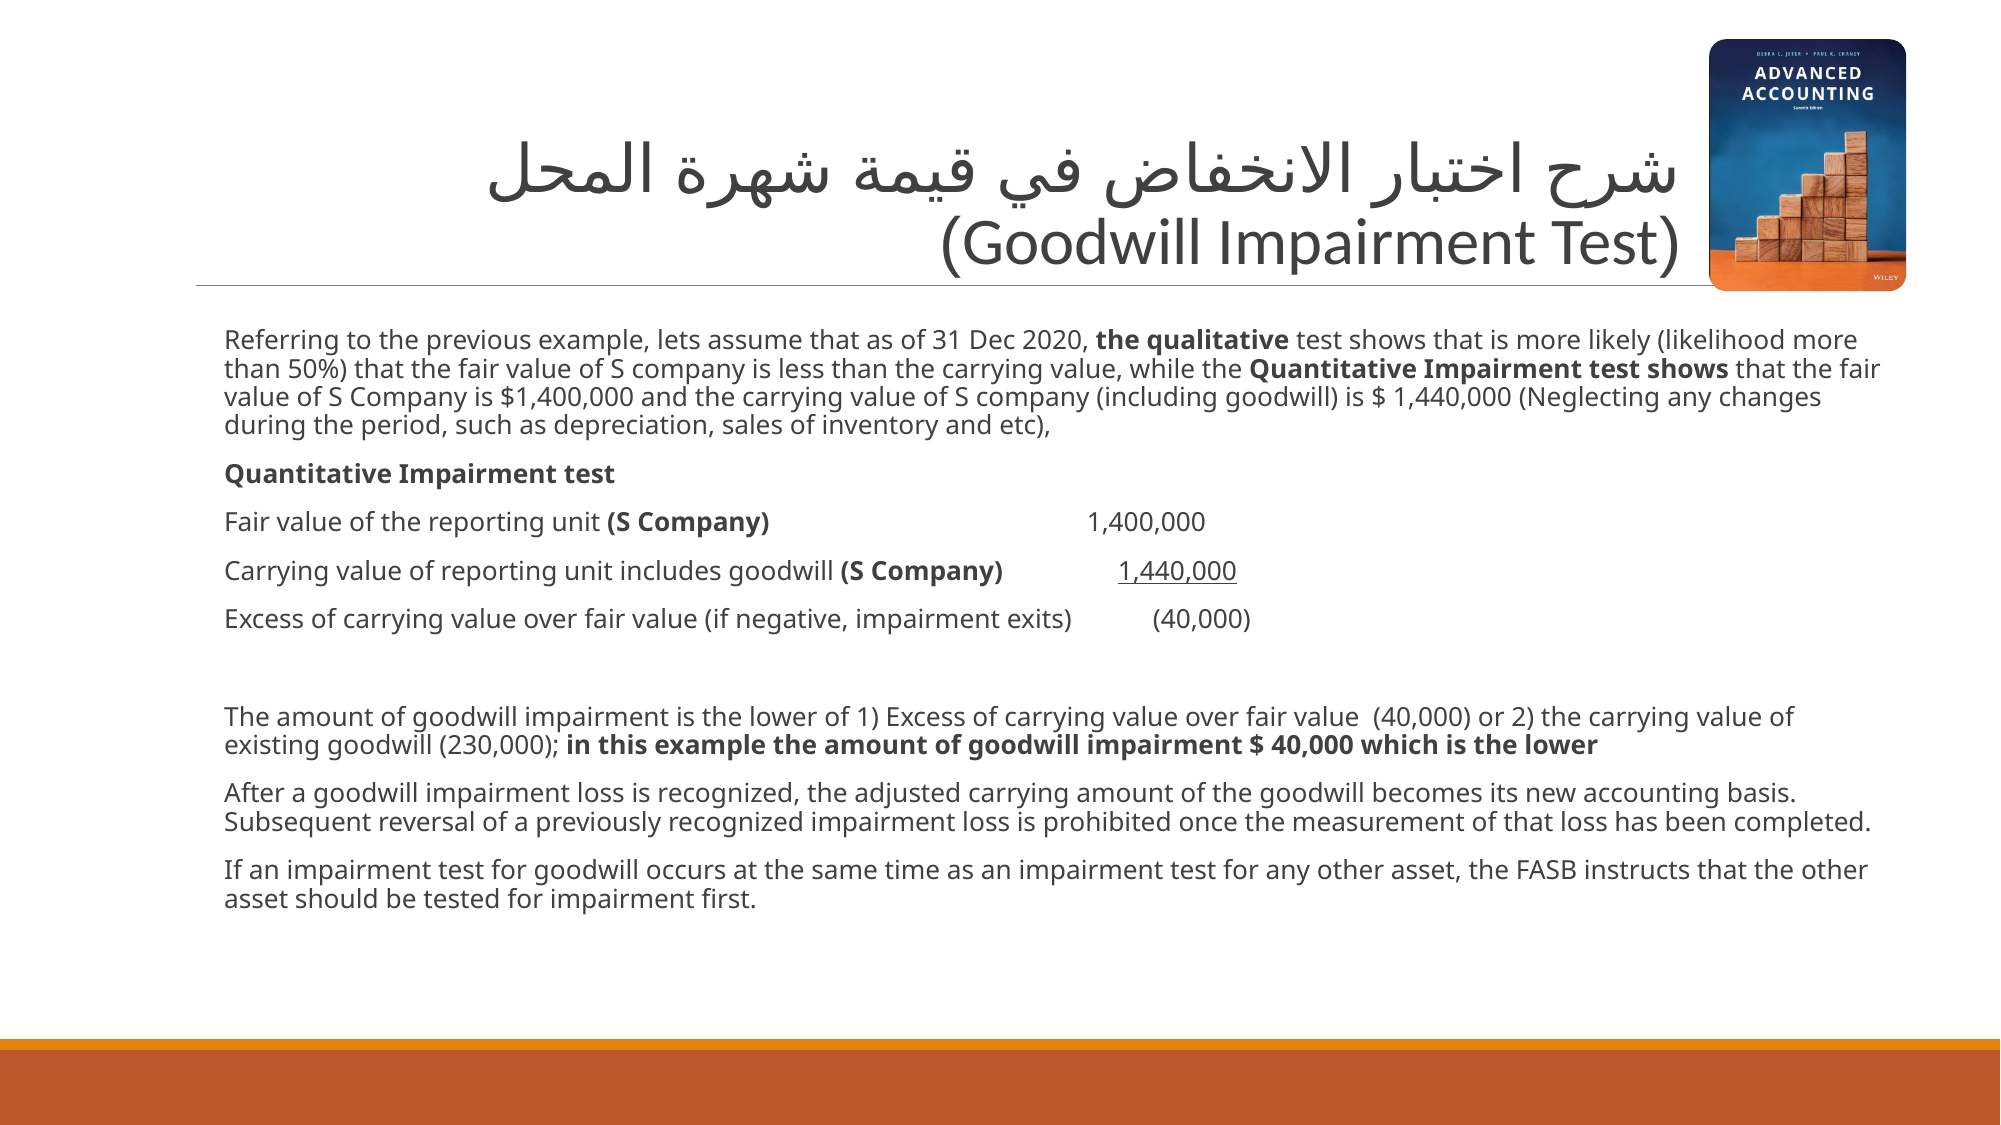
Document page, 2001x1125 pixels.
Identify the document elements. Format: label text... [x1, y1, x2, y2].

title شرح اختبار الانخفاض في قيمة شهرة المحل (Goodwill Impairment Test) [224, 48, 1697, 287]
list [1708, 38, 1907, 292]
list Referring to the previous example, lets assume that as of 31 Dec 2020, the qualitative test shows that is more likely (likelihood more than 50%) that the fair value of S company is less than the carrying value, while the Quantitative Impairment test shows that the fair value of S Company is $1,400,000 and the carrying value of S company (including goodwill) is $ 1,440,000 (Neglecting any changes during the period, such as depreciation, sales of inventory and etc), Quantitative Impairment test Fair value of the reporting unit (S Company) 1,400,000 Carrying value of reporting unit includes goodwill (S Company) 1,440,000 Excess of carrying value over fair value (if negative, impairment exits) (40,000) The amount of goodwill impairment is the lower of 1) Excess of carrying value over fair value (40,000) or 2) the carrying value of existing goodwill (230,000); in this example the amount of goodwill impairment $ 40,000 which is the lower After a goodwill impairment loss is recognized, the adjusted carrying amount of the goodwill becomes its new accounting basis. Subsequent reversal of a previously recognized impairment loss is prohibited once the measurement of that loss has been completed. If an impairment test for goodwill occurs at the same time as an impairment test for any other asset, the FASB instructs that the other asset should be tested for impairment first. [224, 319, 1881, 1049]
